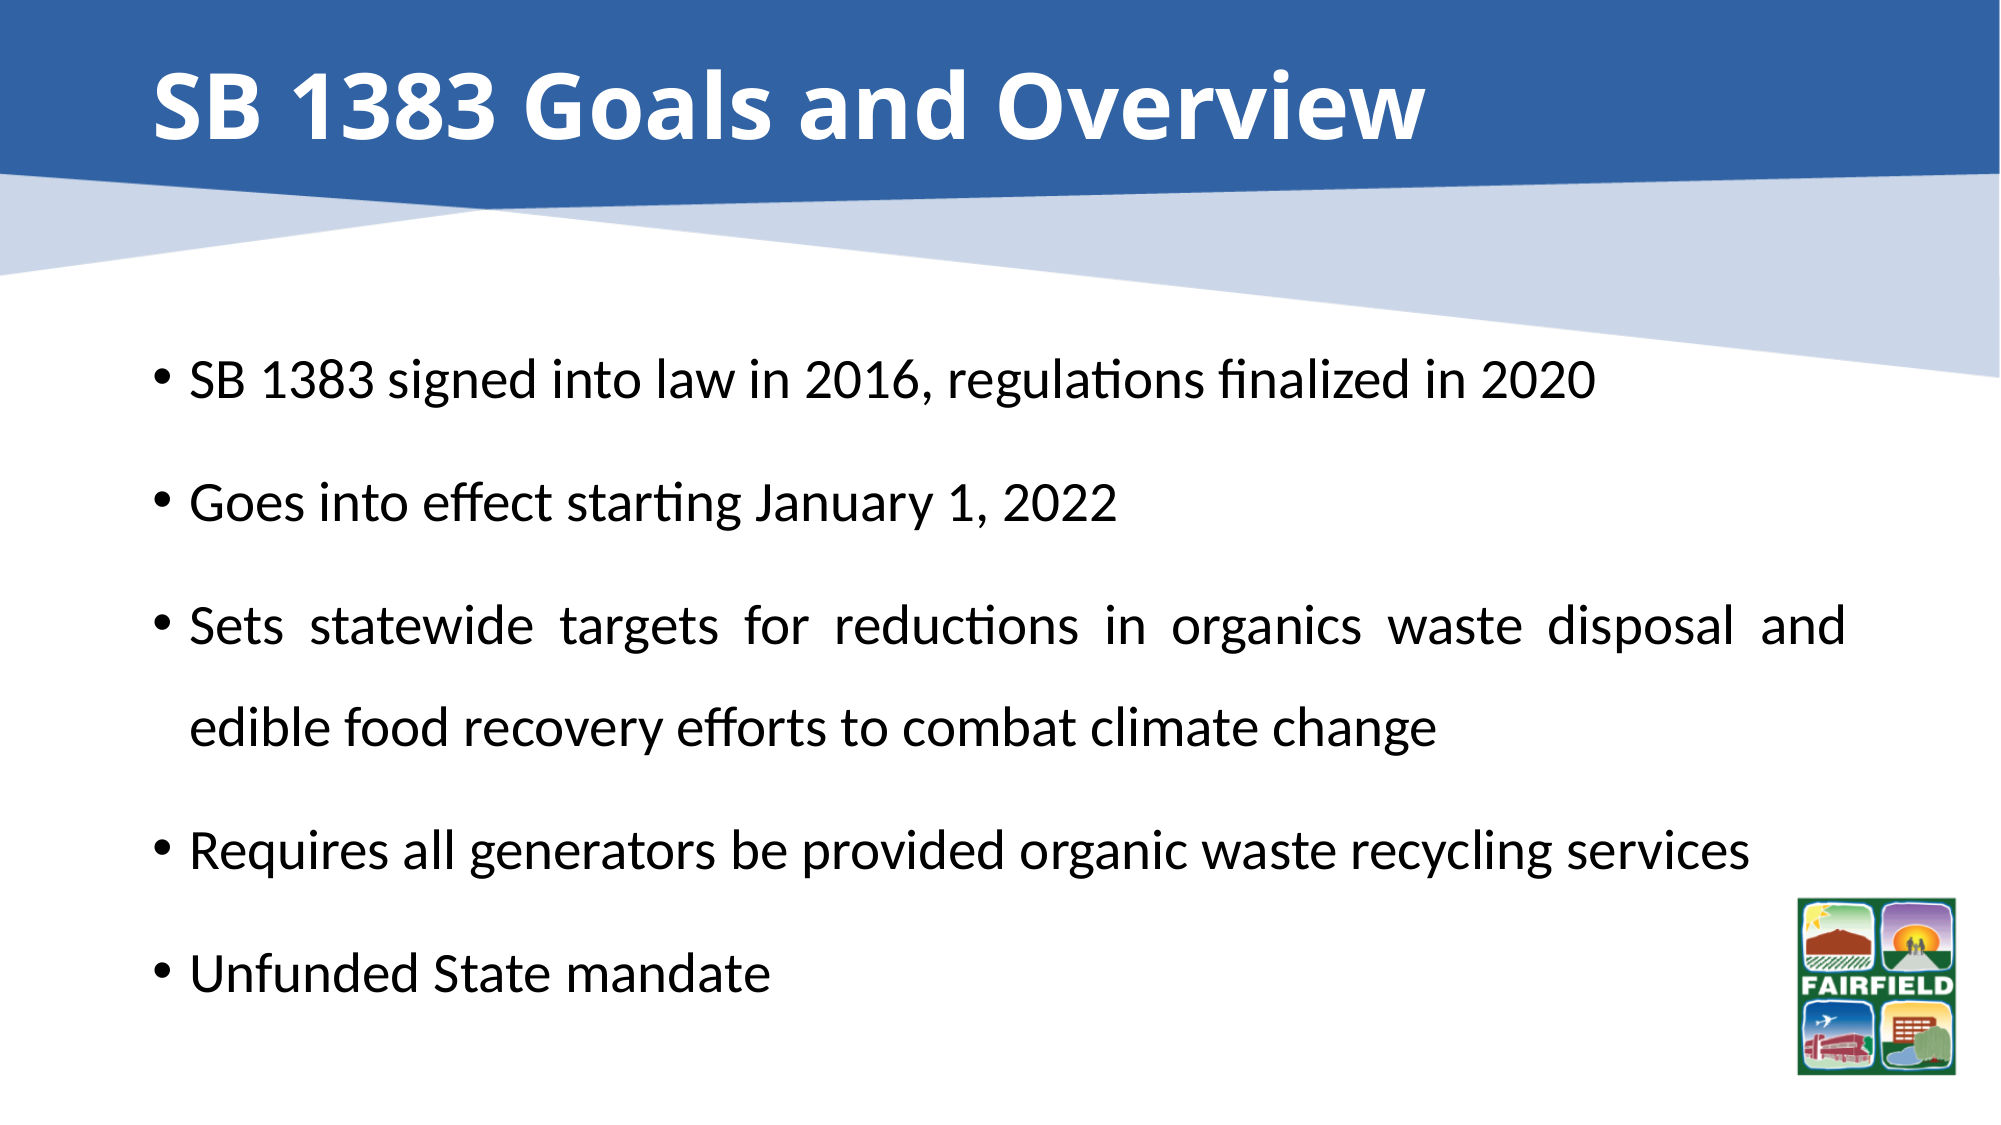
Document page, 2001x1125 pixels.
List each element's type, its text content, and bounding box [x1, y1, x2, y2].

list SB 1383 signed into law in 2016, regulations finalized in 2020 Goes into effect starting January 1, 2022 Sets statewide targets for reductions in organics waste disposal and edible food recovery efforts to combat climate change Requires all generators be provided organic waste recycling services Unfunded State mandate [137, 299, 1863, 1014]
picture [0, 0, 2000, 1125]
title SB 1383 Goals and Overview [137, 1, 1863, 219]
